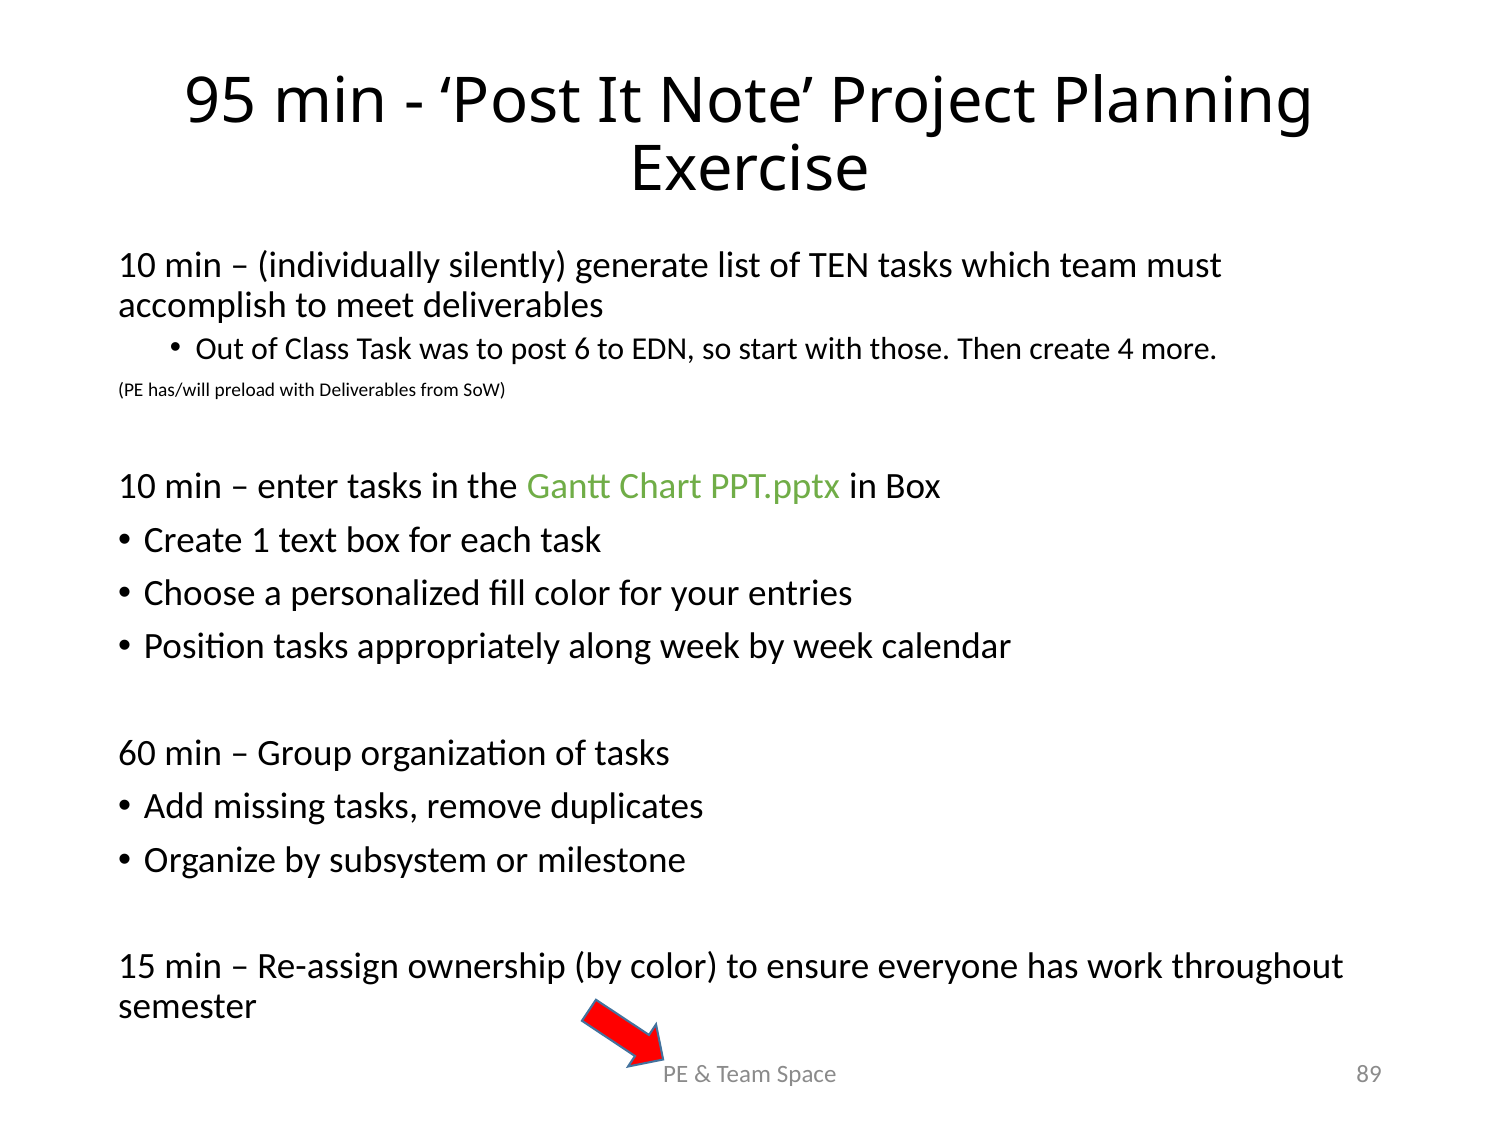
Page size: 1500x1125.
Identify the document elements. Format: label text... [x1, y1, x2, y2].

slide_number 89 [1059, 1042, 1397, 1103]
list 10 min – (individually silently) generate list of TEN tasks which team must accomplish to meet deliverables Out of Class Task was to post 6 to EDN, so start with those. Then create 4 more. (PE has/will preload with Deliverables from SoW) 10 min – enter tasks in the Gantt Chart PPT.pptx in Box Create 1 text box for each task Choose a personalized fill color for your entries Position tasks appropriately along week by week calendar 60 min – Group organization of tasks Add missing tasks, remove duplicates Organize by subsystem or milestone 15 min – Re-assign ownership (by color) to ensure everyone has work throughout semester [103, 237, 1397, 1043]
footer PE & Team Space [496, 1042, 1004, 1103]
text_box [580, 998, 665, 1069]
title 95 min - ‘Post It Note’ Project Planning Exercise [103, 59, 1397, 213]
